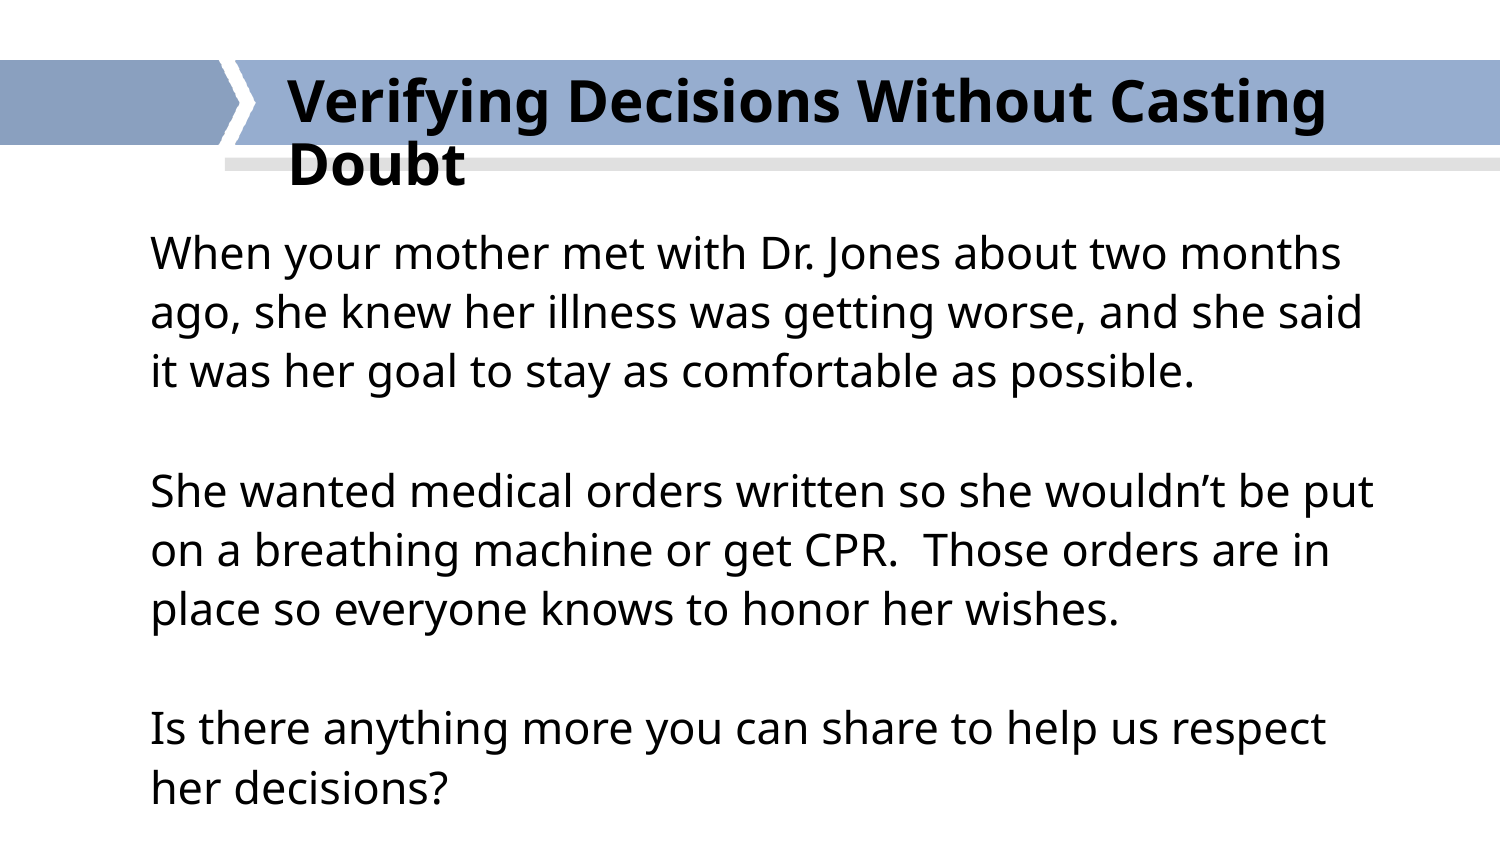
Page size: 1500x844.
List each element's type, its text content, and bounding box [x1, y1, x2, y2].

title Verifying Decisions Without Casting Doubt [287, 71, 1438, 138]
list When your mother met with Dr. Jones about two months ago, she knew her illness was getting worse, and she said it was her goal to stay as comfortable as possible. She wanted medical orders written so she wouldn’t be put on a breathing machine or get CPR. Those orders are in place so everyone knows to honor her wishes. Is there anything more you can share to help us respect her decisions? [150, 218, 1400, 822]
